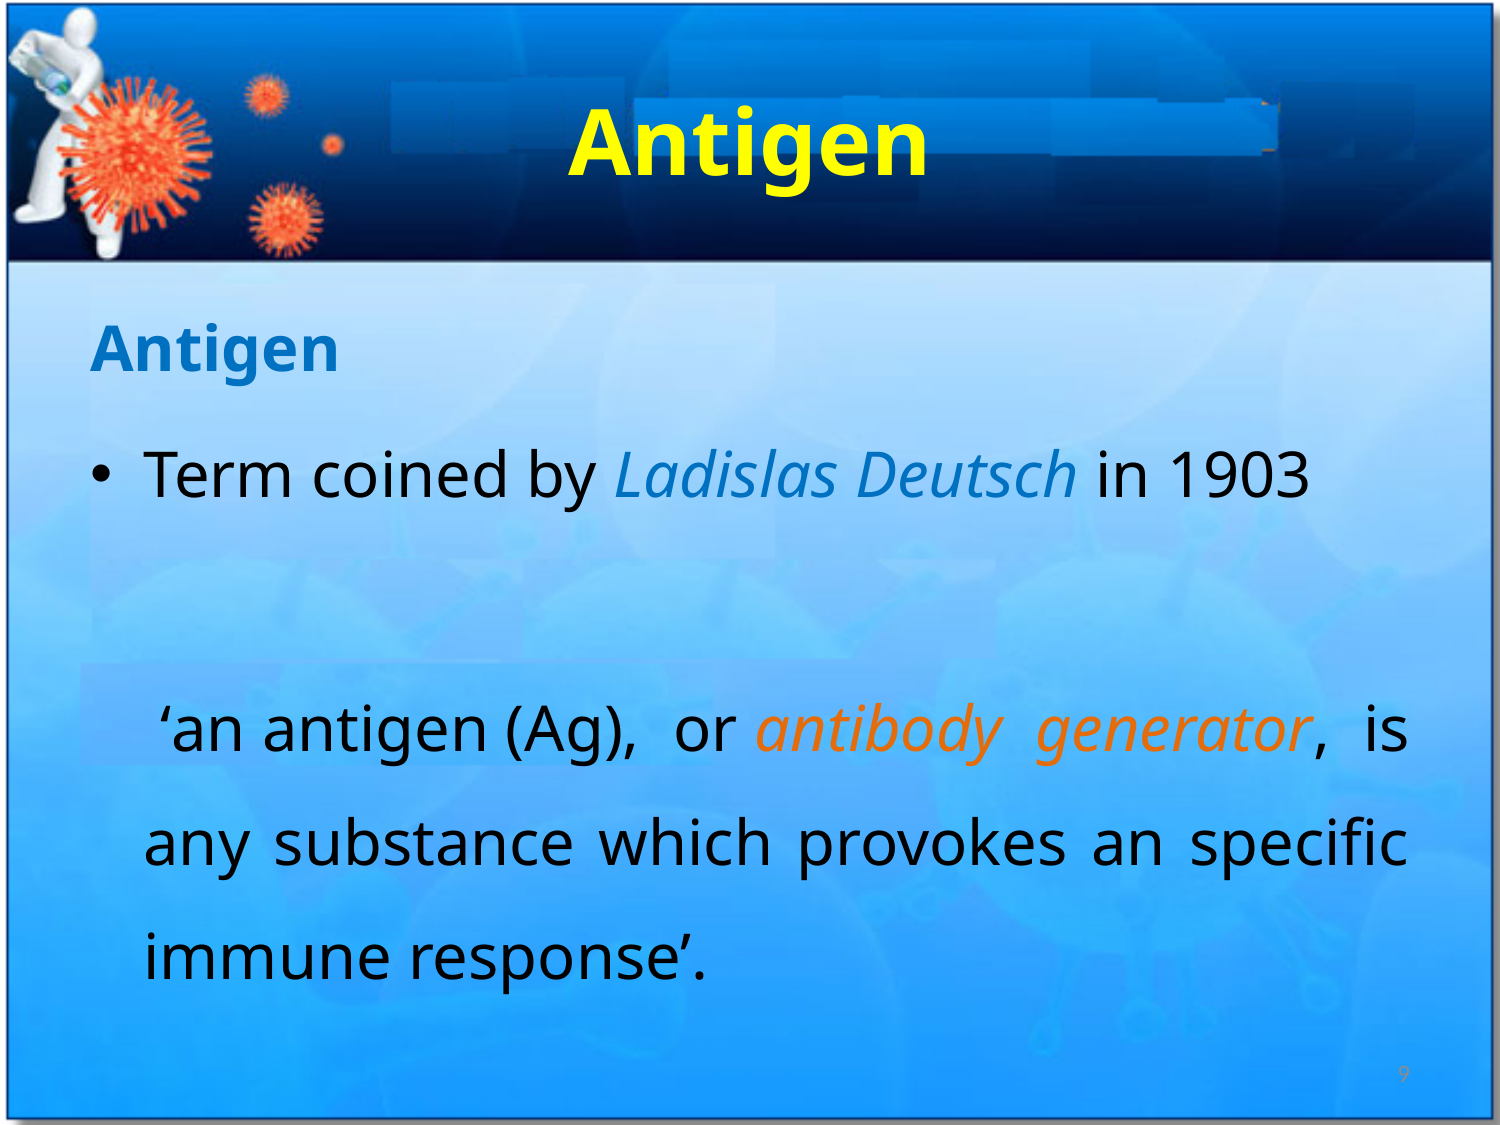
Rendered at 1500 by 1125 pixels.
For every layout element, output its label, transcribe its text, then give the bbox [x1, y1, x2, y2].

picture [0, 0, 1500, 1125]
list Antigen Term coined by Ladislas Deutsch in 1903 ‘an antigen (Ag), or antibody generator, is any substance which provokes an specific immune response’. [75, 262, 1425, 1005]
slide_number 9 [1074, 1042, 1425, 1103]
title Antigen [75, 45, 1425, 233]
